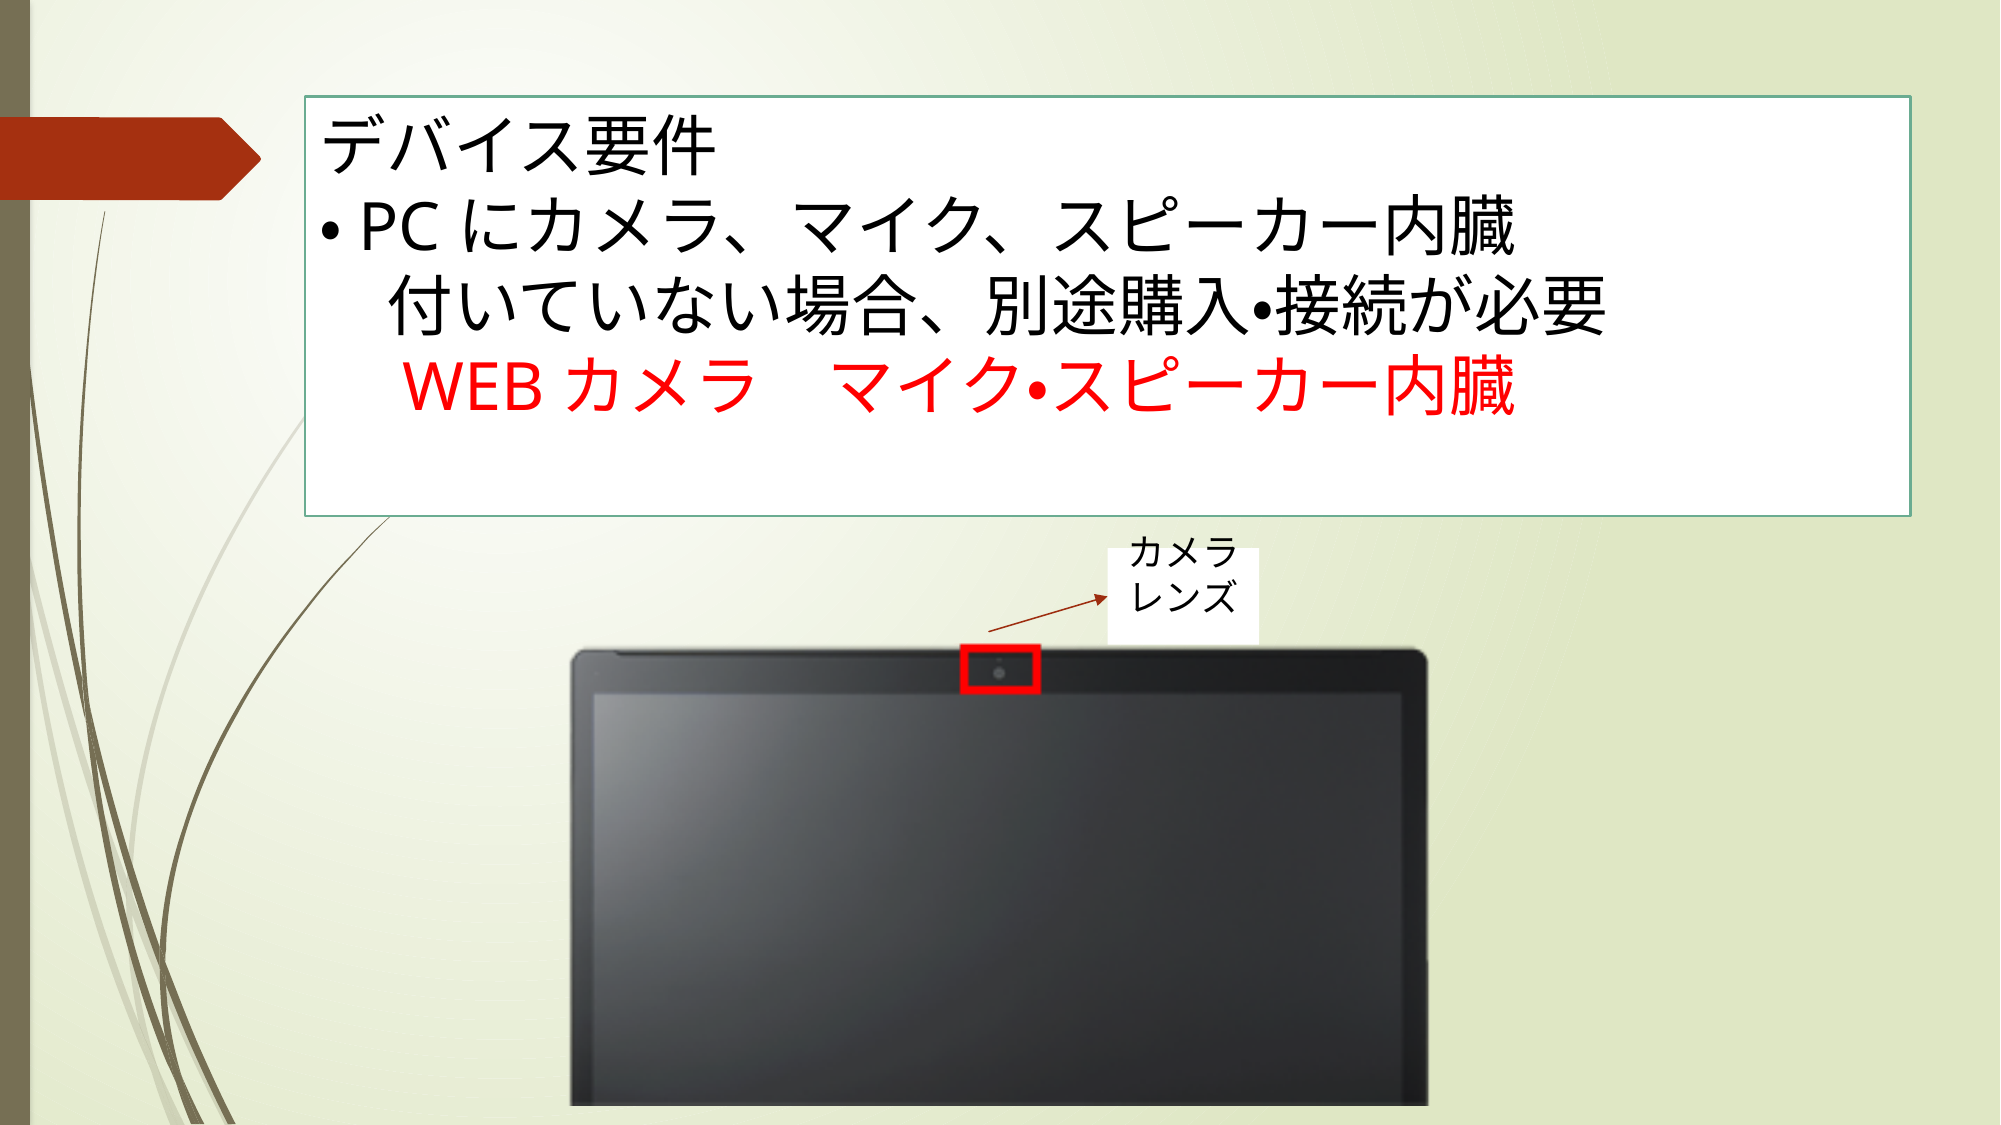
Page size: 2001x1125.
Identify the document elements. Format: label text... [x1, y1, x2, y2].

picture [556, 631, 1444, 1107]
text_box カメラレンズ [1106, 547, 1260, 630]
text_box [988, 596, 1108, 632]
text_box デバイス要件 ・PCにカメラ、マイク、スピーカー内臓 付いていない場合、別途購入・接続が必要 WEBカメラ マイク・スピーカー内臓 [304, 95, 1912, 517]
